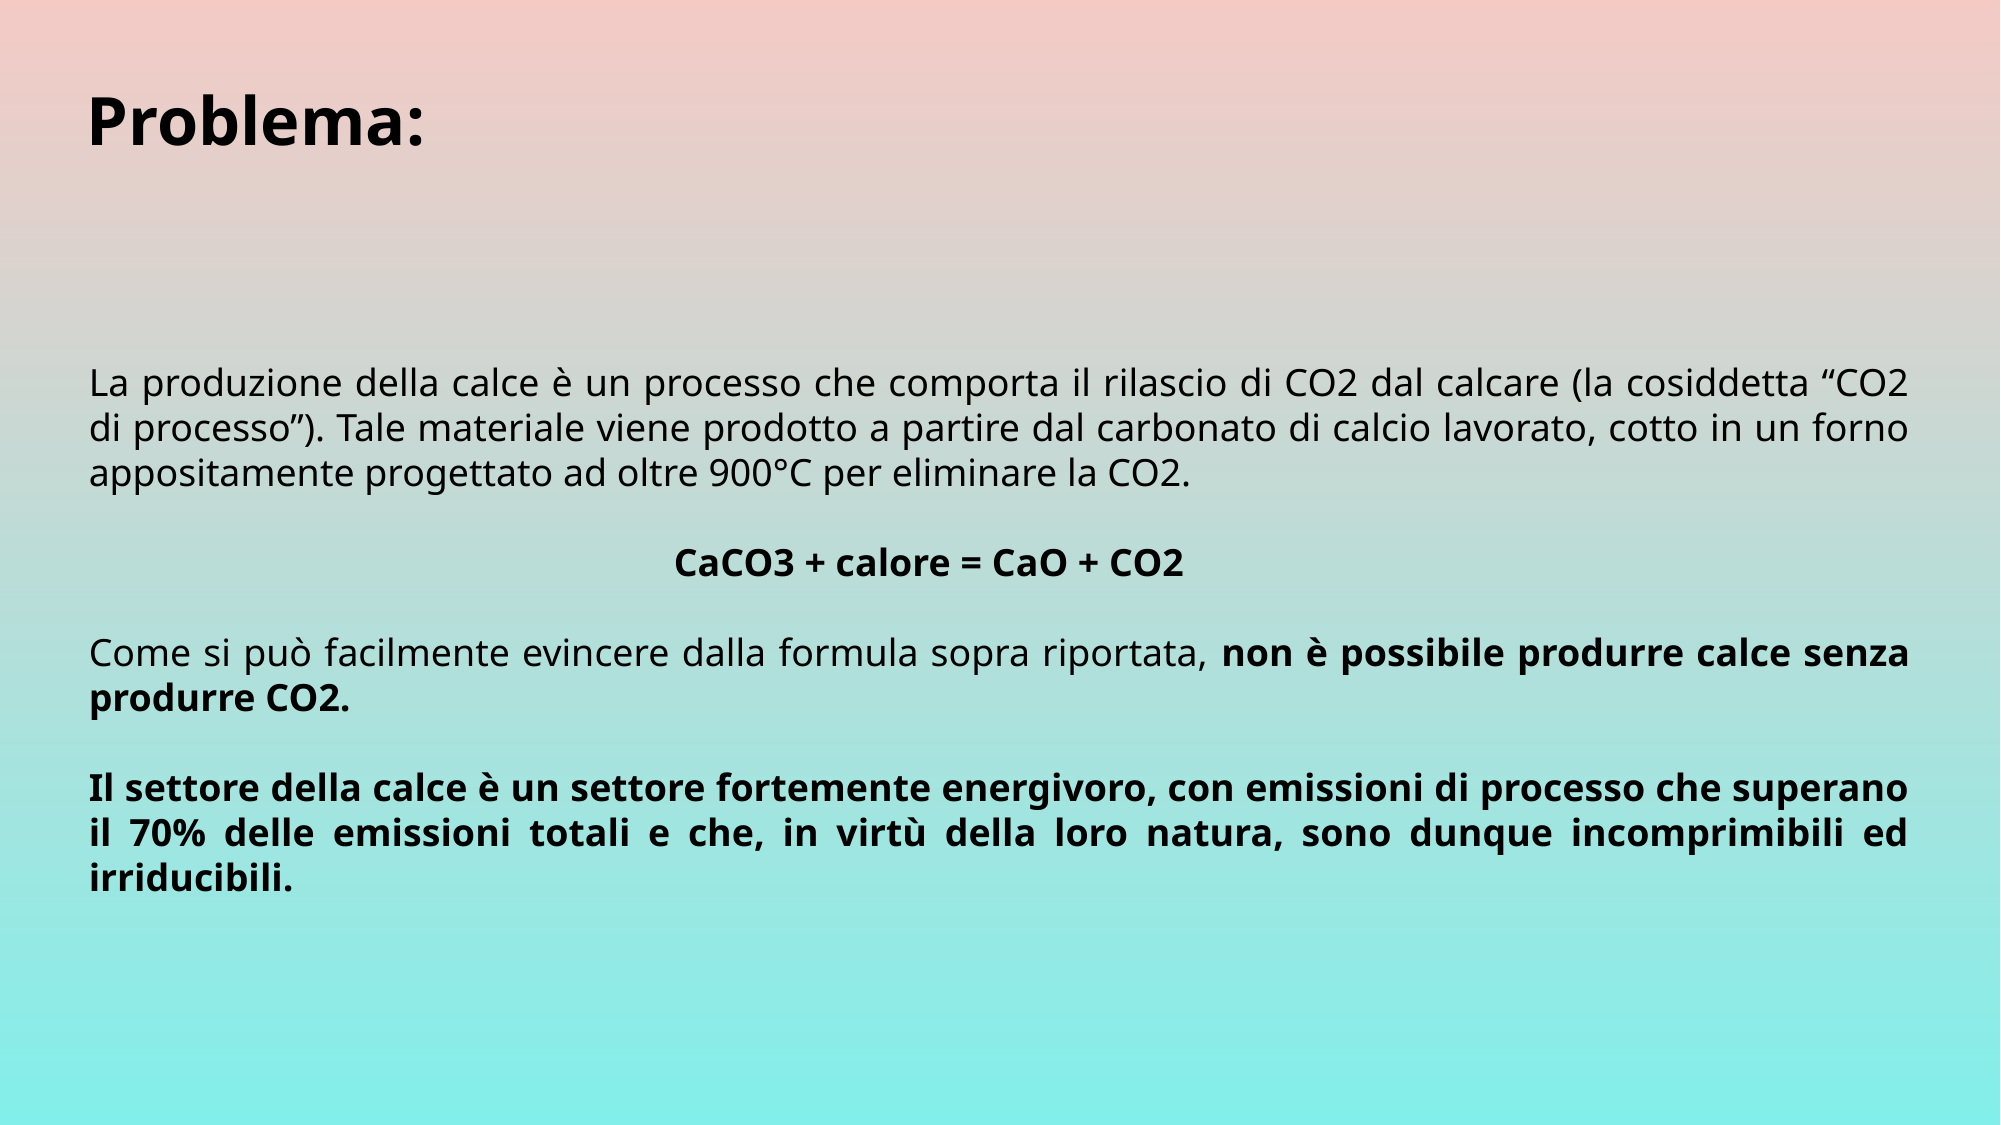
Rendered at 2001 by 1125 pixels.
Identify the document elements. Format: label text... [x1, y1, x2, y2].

text_box Problema: [71, 71, 441, 166]
text_box La produzione della calce è un processo che comporta il rilascio di CO2 dal calcare (la cosiddetta “CO2 di processo”). Tale materiale viene prodotto a partire dal carbonato di calcio lavorato, cotto in un forno appositamente progettato ad oltre 900°C per eliminare la CO2. CaCO3 + calore = CaO + CO2 Come si può facilmente evincere dalla formula sopra riportata, non è possibile produrre calce senza produrre CO2. Il settore della calce è un settore fortemente energivoro, con emissioni di processo che superano il 70% delle emissioni totali e che, in virtù della loro natura, sono dunque incomprimibili ed irriducibili. [74, 306, 1926, 997]
